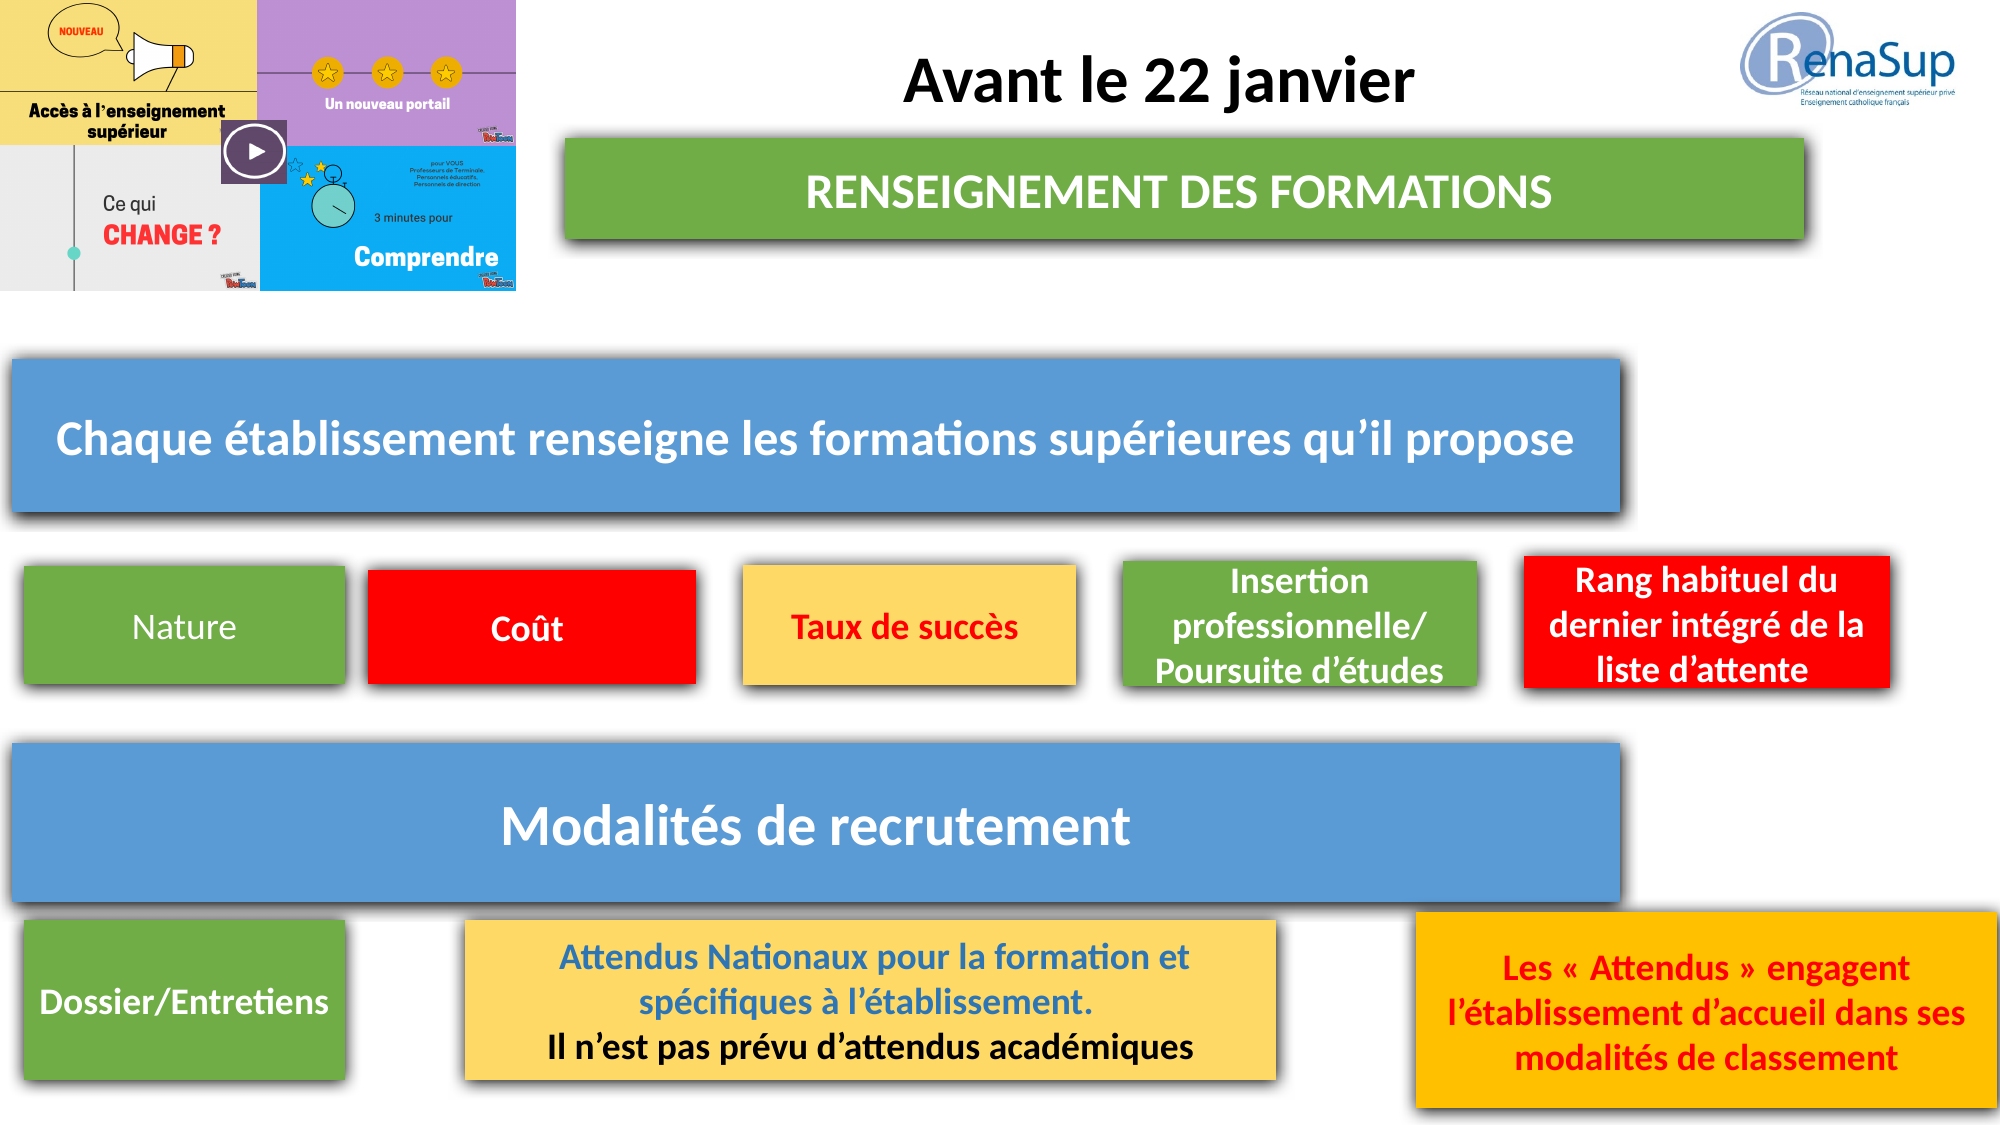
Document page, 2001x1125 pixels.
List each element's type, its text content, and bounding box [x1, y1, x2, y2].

text_box Chaque établissement renseigne les formations supérieures qu’il propose [11, 358, 1621, 513]
text_box Attendus Nationaux pour la formation et spécifiques à l’établissement. Il n’est pas prévu d’attendus académiques [464, 919, 1278, 1081]
text_box Rang habituel du dernier intégré de la liste d’attente [1522, 555, 1891, 689]
text_box [0, 348, 1667, 743]
text_box Nature [23, 565, 346, 685]
picture [1740, 12, 1982, 116]
text_box Dossier/Entretiens [23, 919, 346, 1081]
text_box Coût [366, 569, 697, 685]
text_box Modalités de recrutement [11, 742, 1621, 903]
text_box Les « Attendus » engagent l’établissement d’accueil dans ses modalités de classement [1415, 911, 1999, 1109]
text_box RENSEIGNEMENT DES FORMATIONS [564, 137, 1805, 240]
text_box Taux de succès [742, 564, 1077, 686]
text_box Avant le 22 janvier [638, 28, 1682, 125]
text_box Insertion professionnelle/ Poursuite d’études [1122, 560, 1478, 687]
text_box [0, 0, 516, 291]
